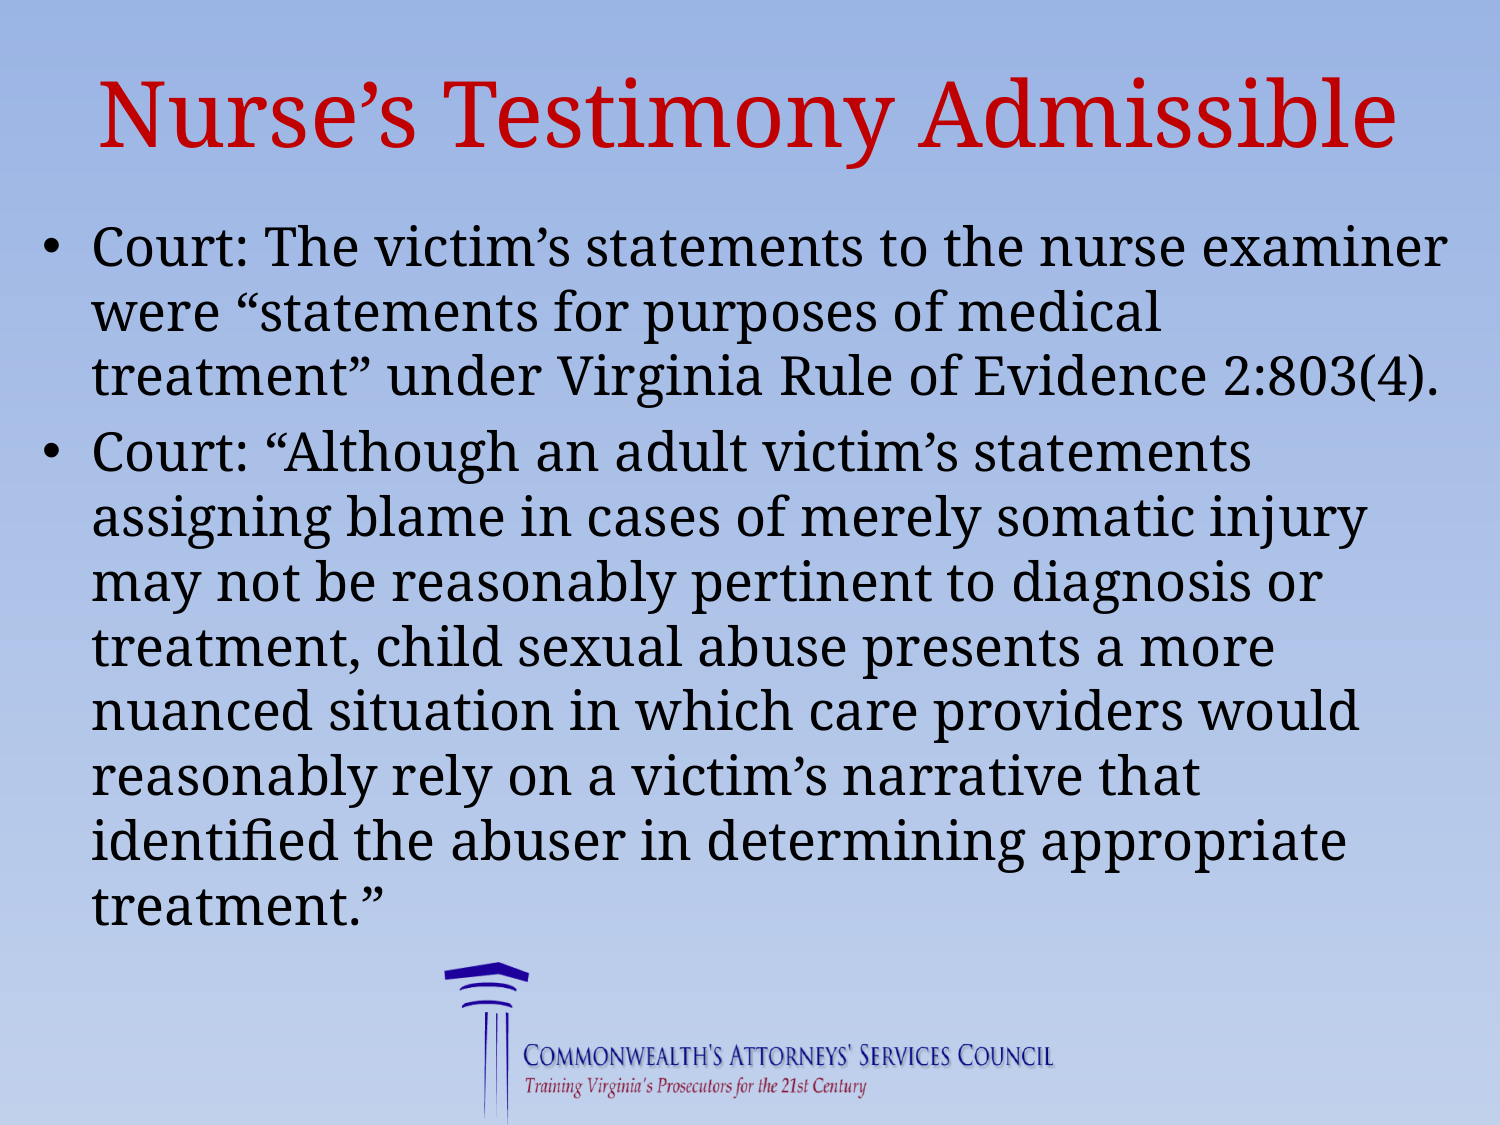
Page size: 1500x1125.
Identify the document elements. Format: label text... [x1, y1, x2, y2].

picture [444, 978, 1056, 1125]
title Nurse’s Testimony Admissible [73, 17, 1424, 204]
list Court: The victim’s statements to the nurse examiner were “statements for purposes of medical treatment” under Virginia Rule of Evidence 2:803(4). Court: “Although an adult victim’s statements assigning blame in cases of merely somatic injury may not be reasonably pertinent to diagnosis or treatment, child sexual abuse presents a more nuanced situation in which care providers would reasonably rely on a victim’s narrative that identified the abuser in determining appropriate treatment.” [27, 204, 1471, 978]
